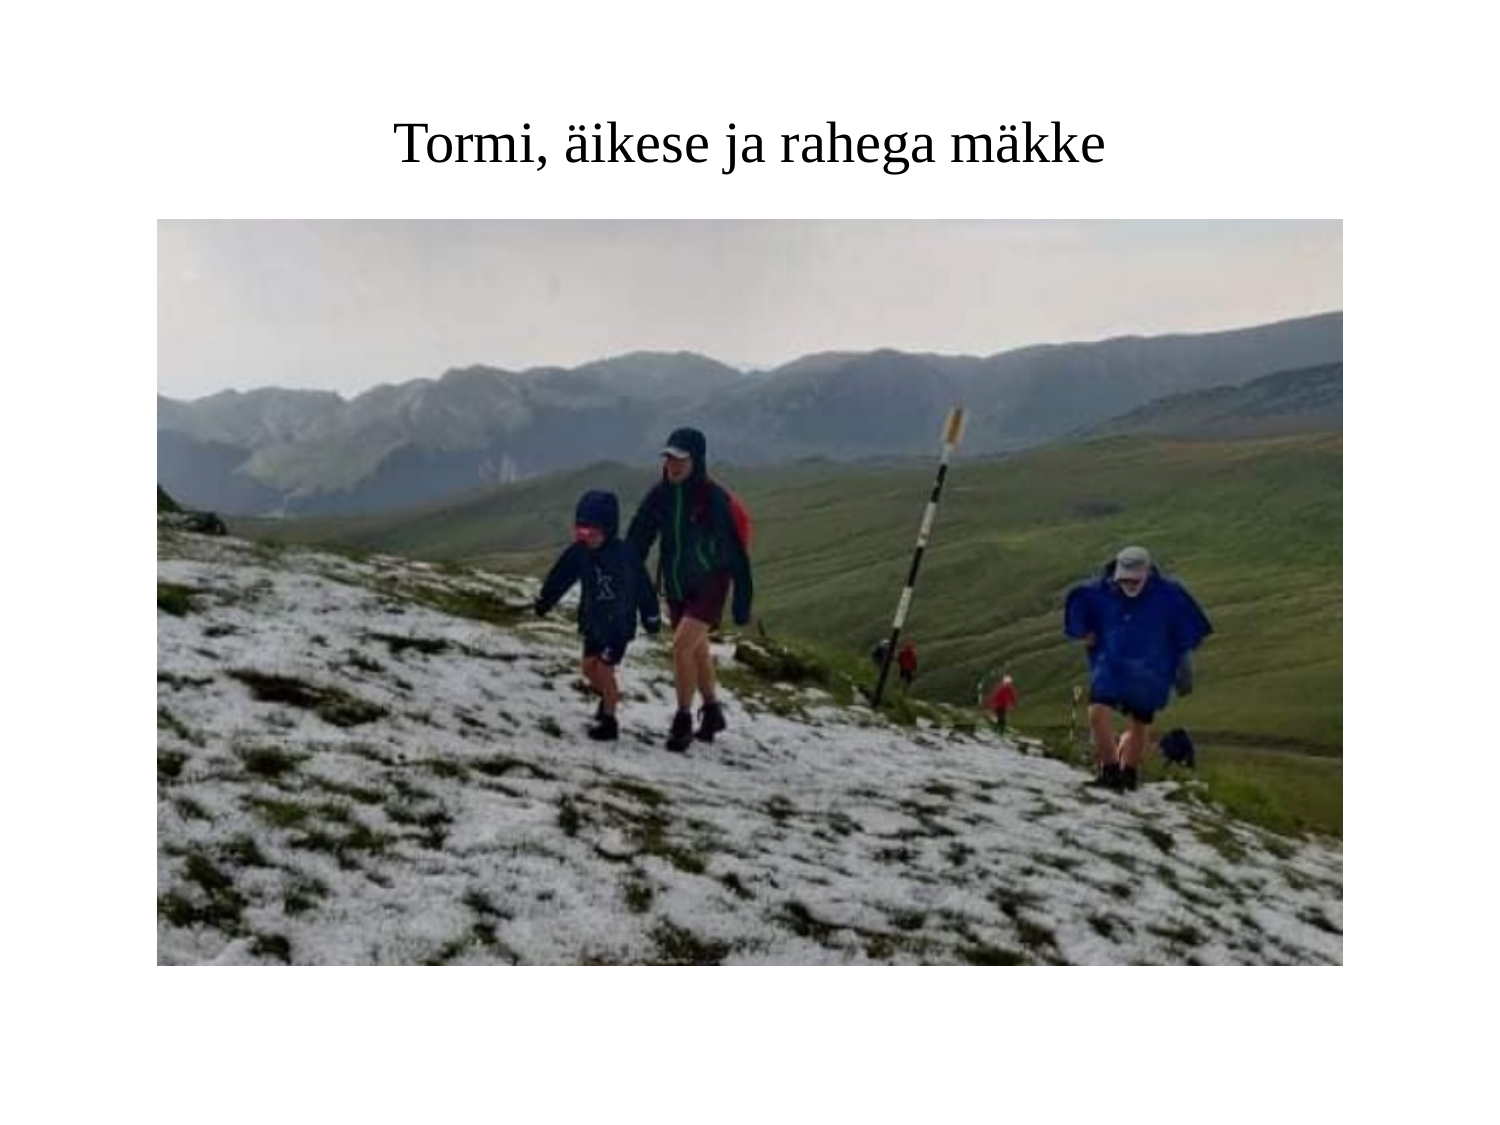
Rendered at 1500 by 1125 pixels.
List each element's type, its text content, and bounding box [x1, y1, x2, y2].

title Tormi, äikese ja rahega mäkke [75, 45, 1425, 233]
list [156, 219, 1344, 966]
